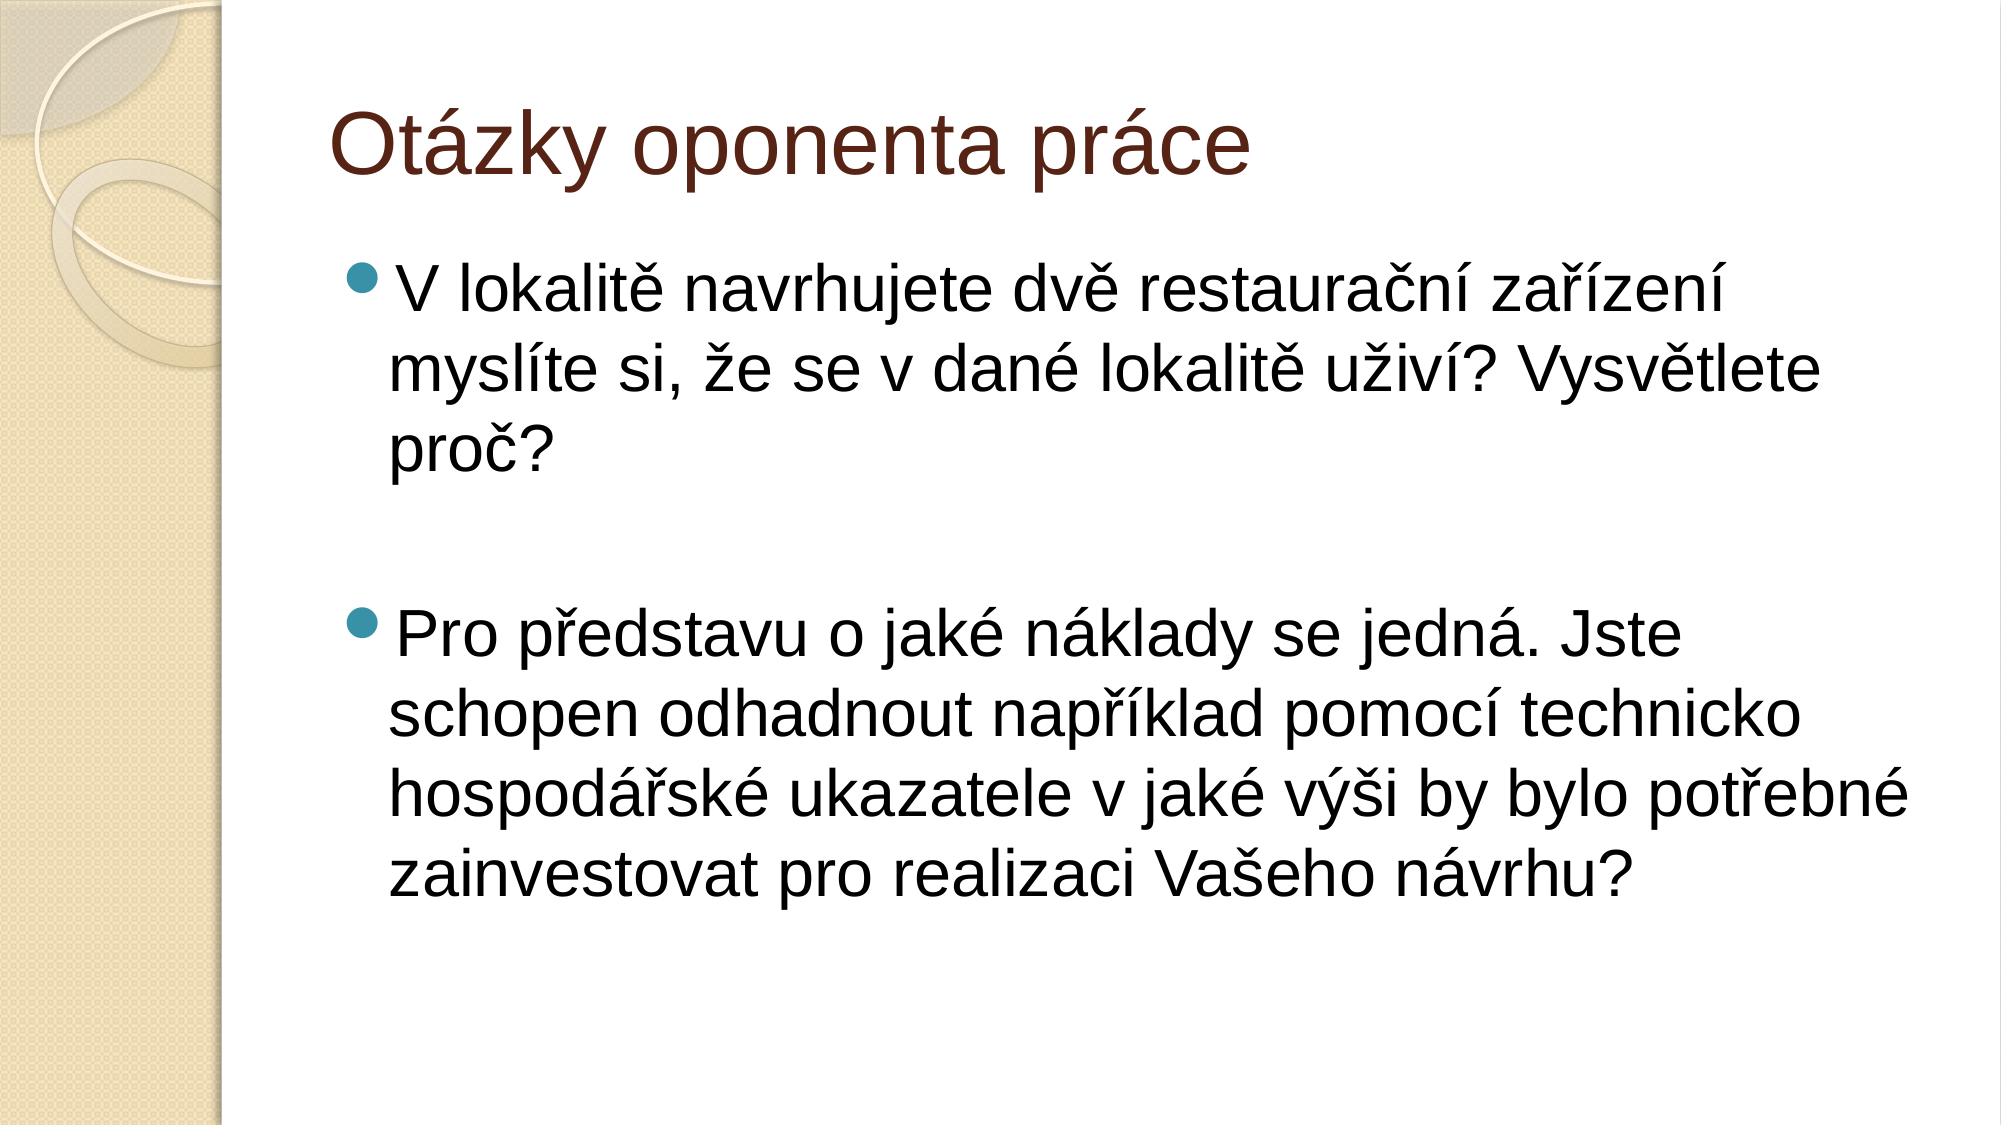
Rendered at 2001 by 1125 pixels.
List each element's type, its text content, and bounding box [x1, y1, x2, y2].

title Otázky oponenta práce [313, 45, 1954, 233]
list V lokalitě navrhujete dvě restaurační zařízení myslíte si, že se v dané lokalitě uživí? Vysvětlete proč? Pro představu o jaké náklady se jedná. Jste schopen odhadnout například pomocí technicko hospodářské ukazatele v jaké výši by bylo potřebné zainvestovat pro realizaci Vašeho návrhu? [313, 237, 1954, 1025]
